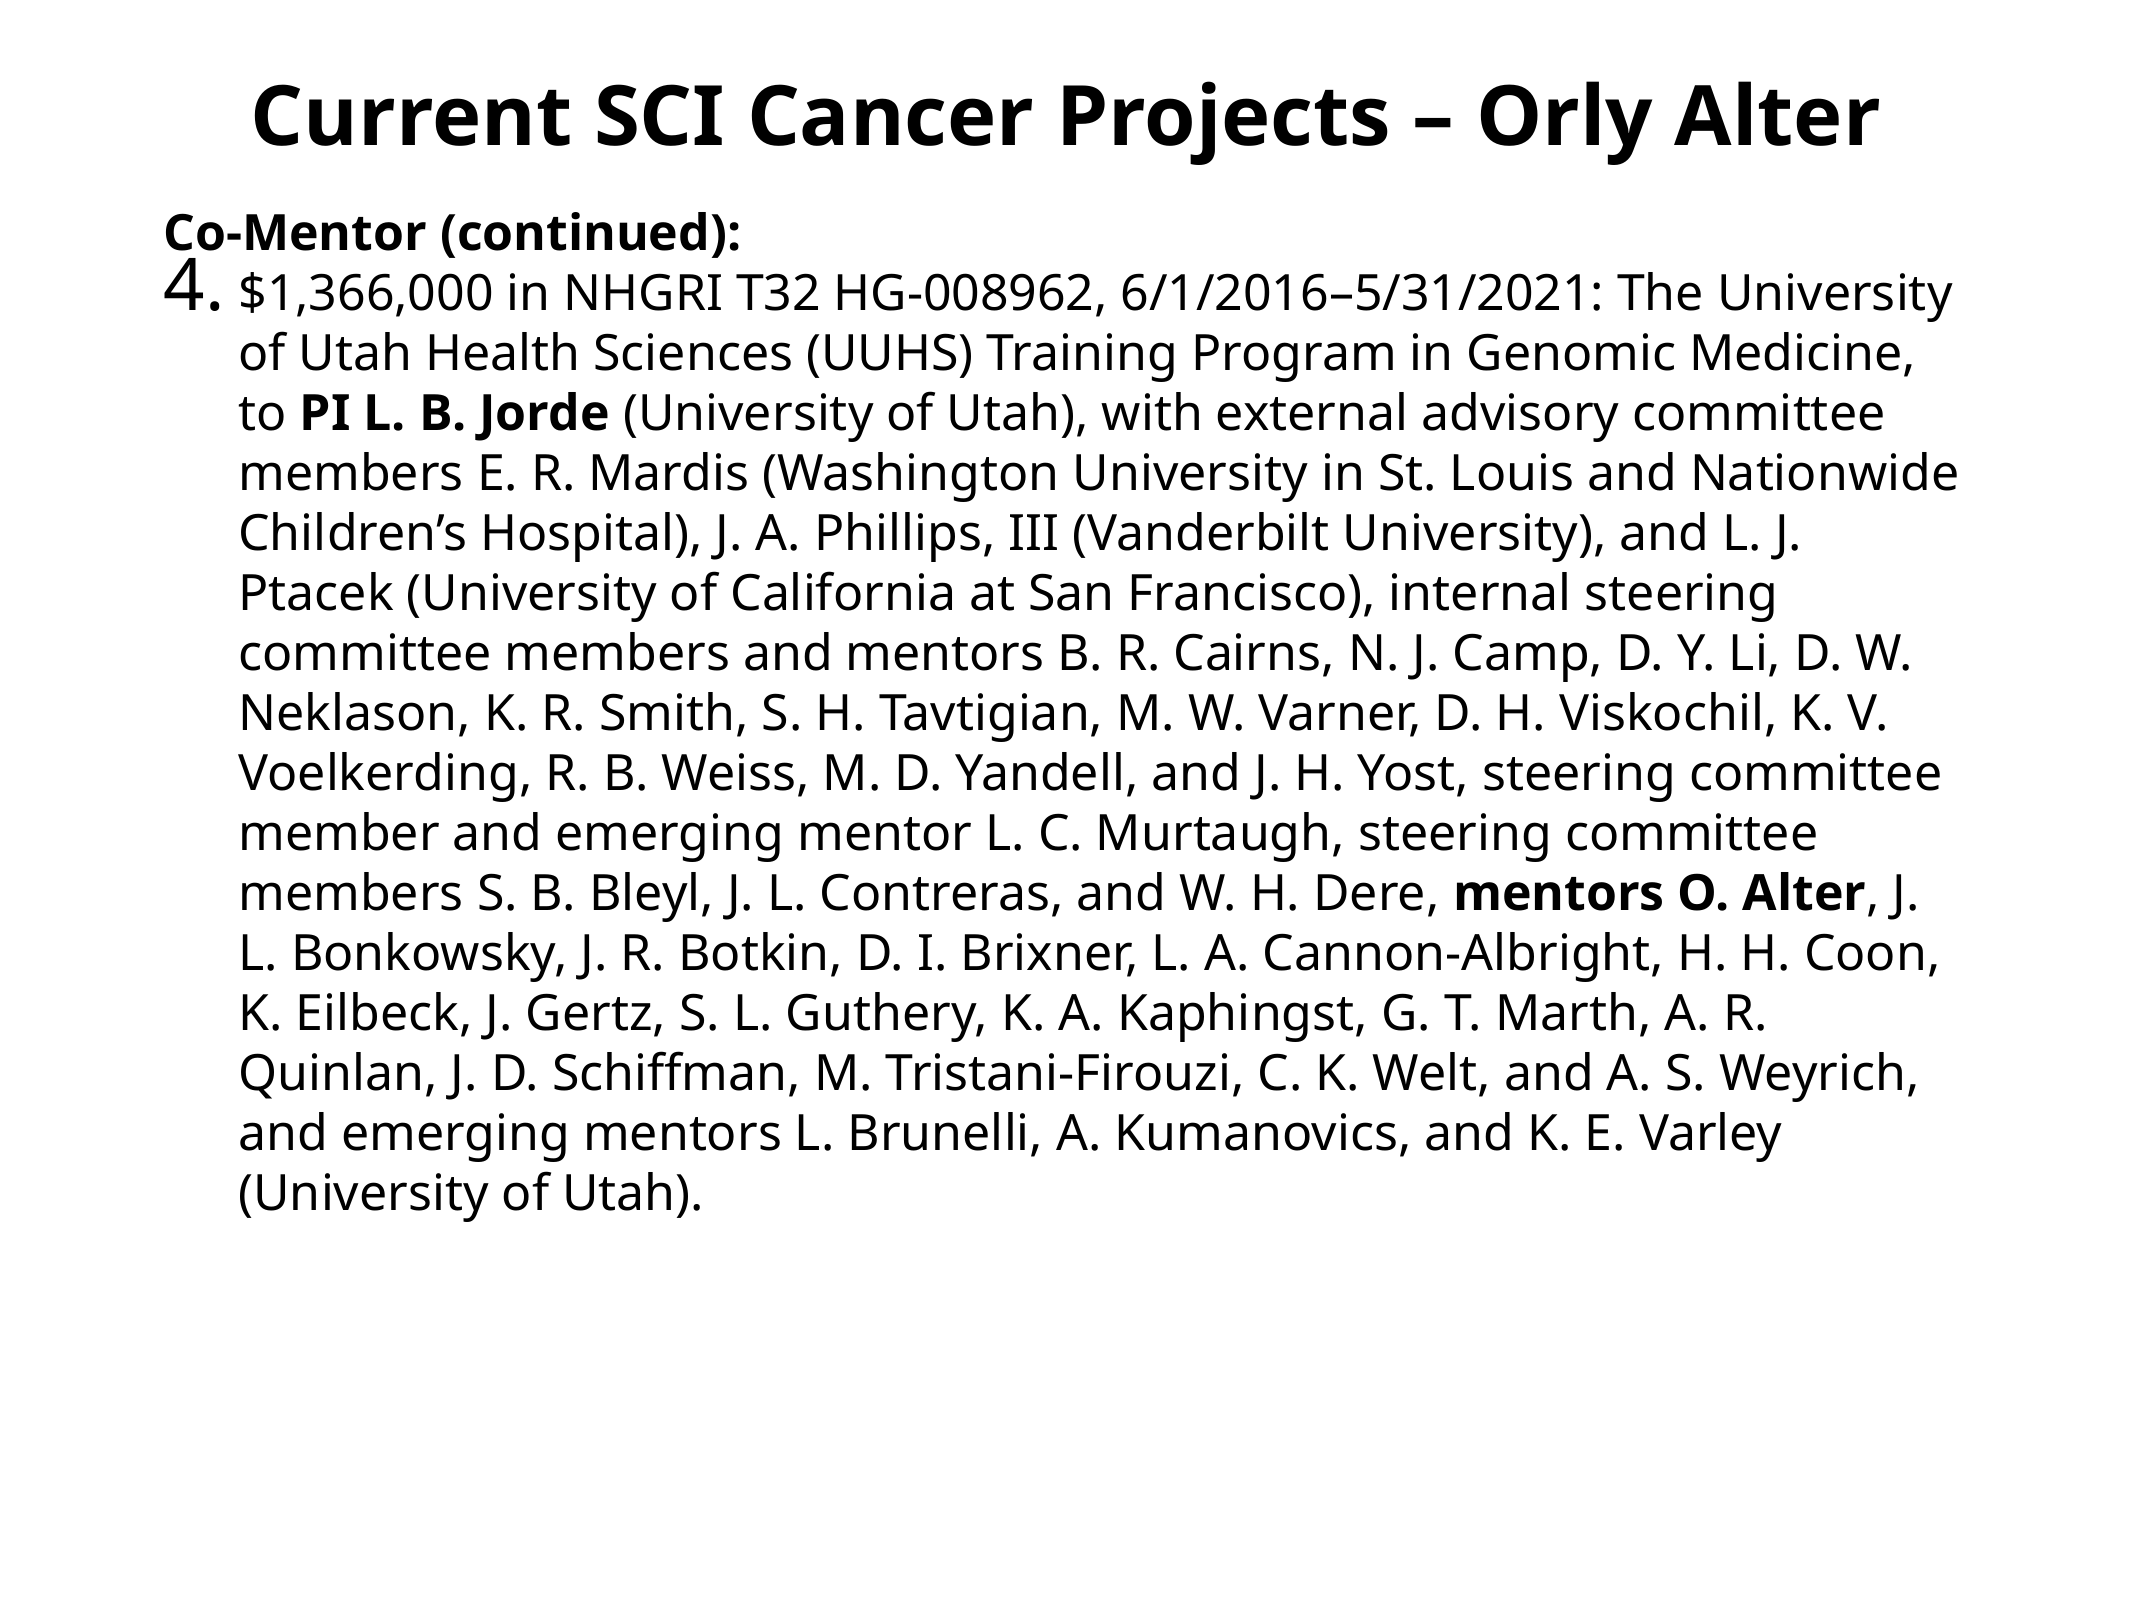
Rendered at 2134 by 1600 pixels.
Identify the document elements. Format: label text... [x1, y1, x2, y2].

title Current SCI Cancer Projects – Orly Alter [207, 24, 1926, 171]
list Co-Mentor (continued): $1,366,000 in NHGRI T32 HG-008962, 6/1/2016–5/31/2021: The University of Utah Health Sciences (UUHS) Training Program in Genomic Medicine, to PI L. B. Jorde (University of Utah), with external advisory committee members E. R. Mardis (Washington University in St. Louis and Nationwide Children’s Hospital), J. A. Phillips, III (Vanderbilt University), and L. J. Ptacek (University of California at San Francisco), internal steering committee members and mentors B. R. Cairns, N. J. Camp, D. Y. Li, D. W. Neklason, K. R. Smith, S. H. Tavtigian, M. W. Varner, D. H. Viskochil, K. V. Voelkerding, R. B. Weiss, M. D. Yandell, and J. H. Yost, steering committee member and emerging mentor L. C. Murtaugh, steering committee members S. B. Bleyl, J. L. Contreras, and W. H. Dere, mentors O. Alter, J. L. Bonkowsky, J. R. Botkin, D. I. Brixner, L. A. Cannon-Albright, H. H. Coon, K. Eilbeck, J. Gertz, S. L. Guthery, K. A. Kaphingst, G. T. Marth, A. R. Quinlan, J. D. Schiffman, M. Tristani-Firouzi, C. K. Welt, and A. S. Weyrich, and emerging mentors L. Brunelli, A. Kumanovics, and K. E. Varley (University of Utah). [154, 191, 1980, 1540]
